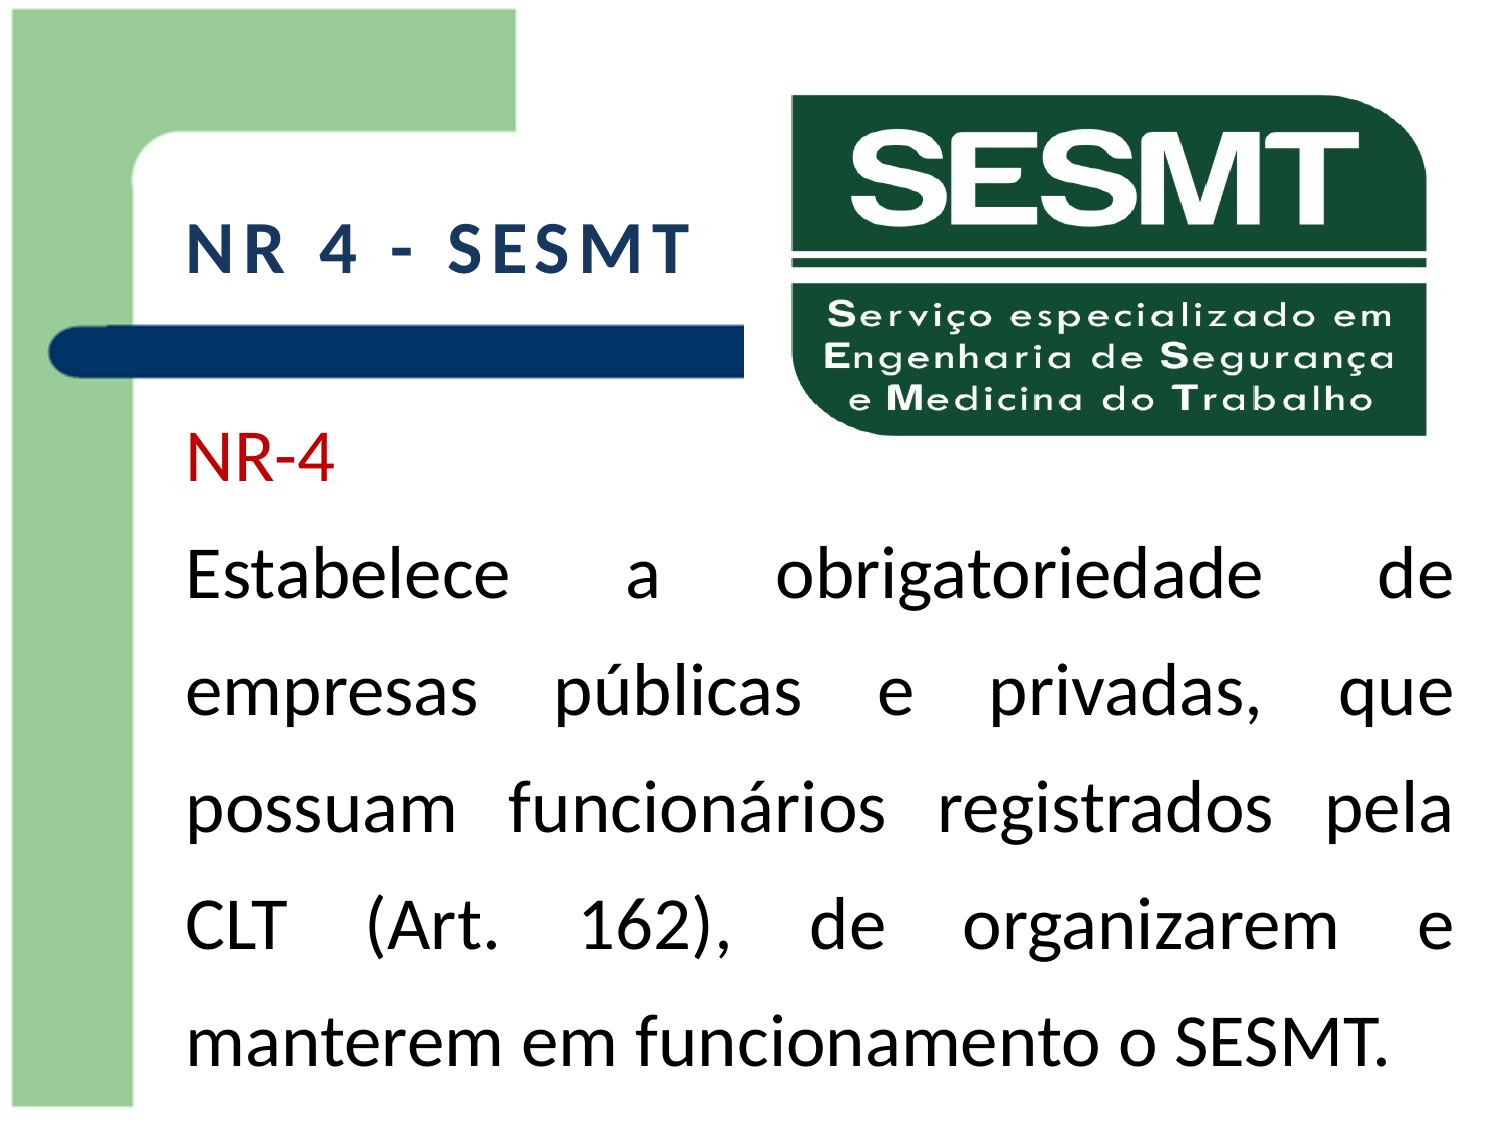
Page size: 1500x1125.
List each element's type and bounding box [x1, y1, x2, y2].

text_box [0, 0, 1500, 1125]
